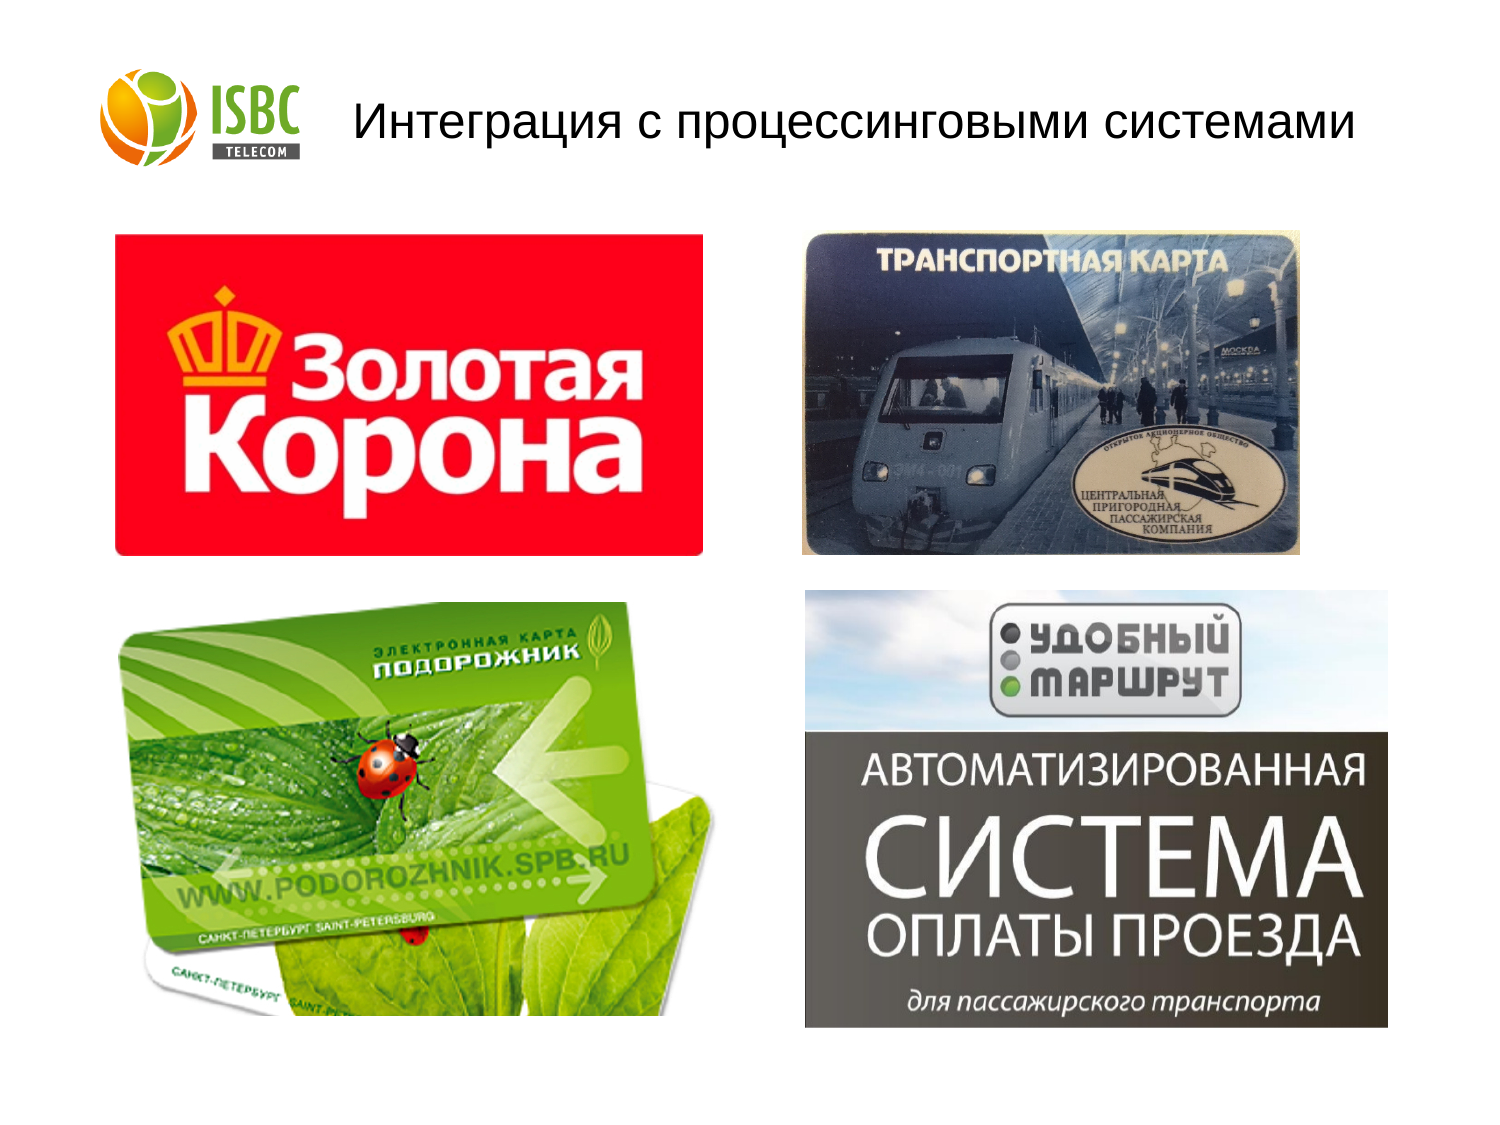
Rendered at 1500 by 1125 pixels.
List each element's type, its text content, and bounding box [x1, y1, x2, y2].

picture [801, 229, 1300, 556]
text_box Интеграция с процессинговыми системами [337, 78, 1500, 327]
picture [114, 233, 704, 556]
picture [117, 602, 739, 1016]
picture [72, 48, 325, 186]
picture [805, 590, 1388, 1028]
